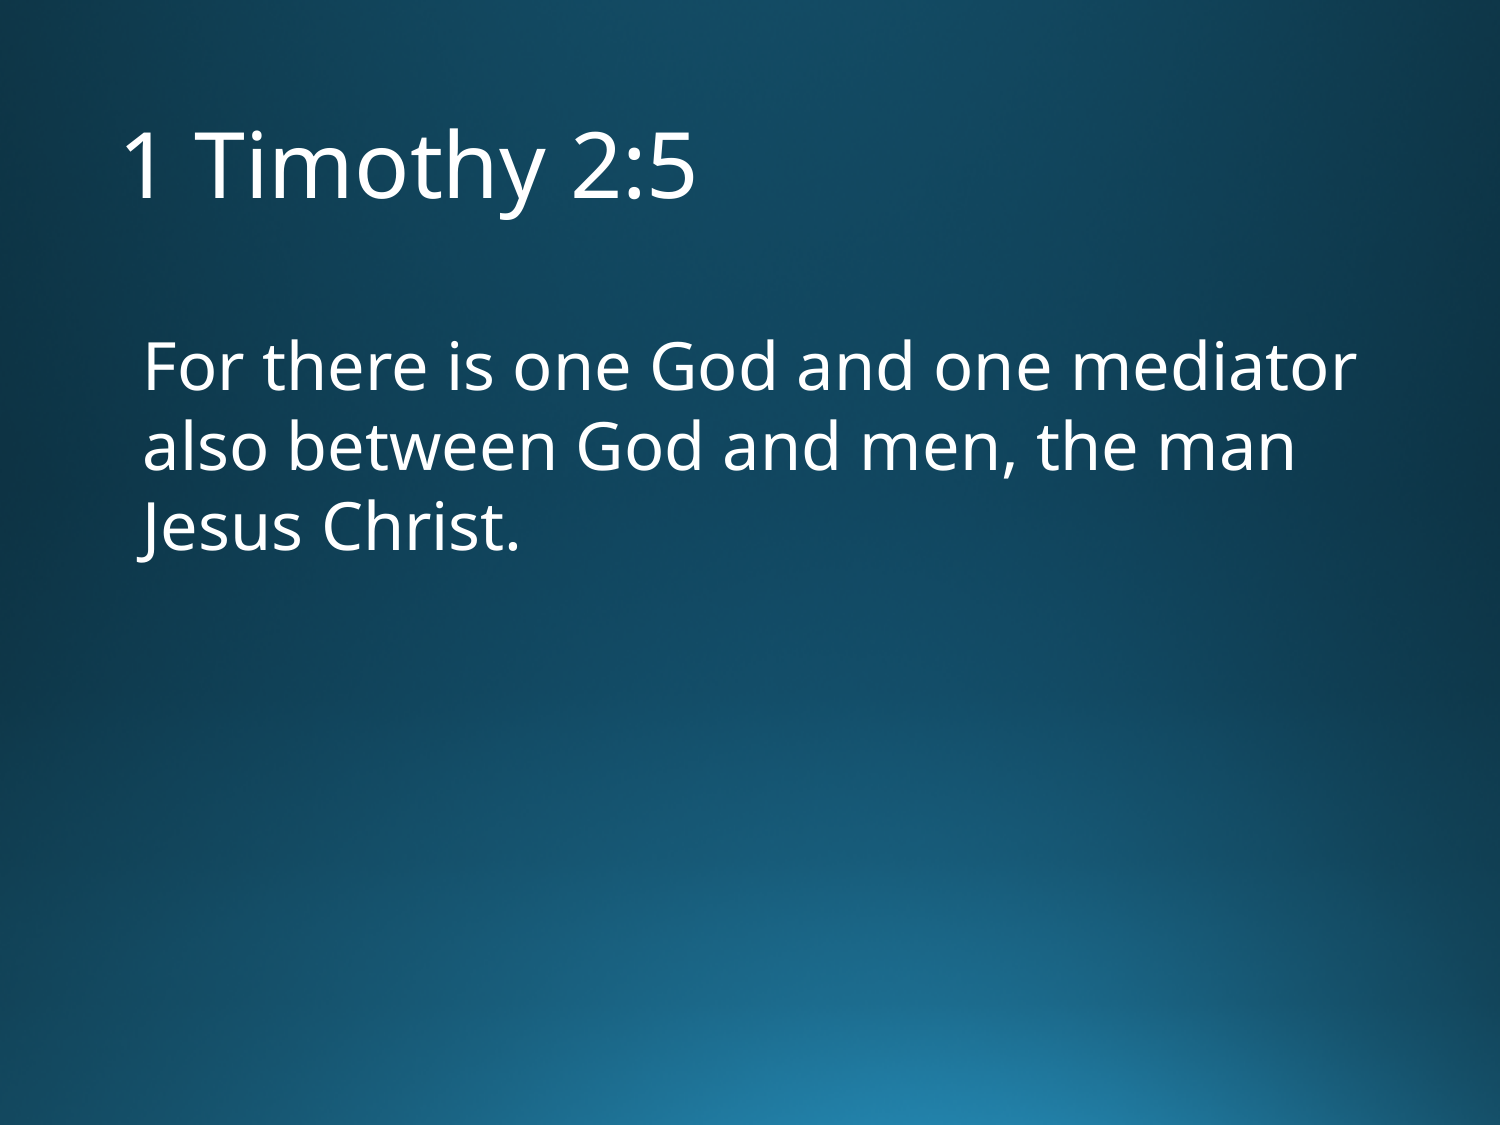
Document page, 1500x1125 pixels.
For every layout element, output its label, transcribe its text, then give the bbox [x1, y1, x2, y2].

text_box For there is one God and one mediator also between God and men, the man Jesus Christ. [127, 316, 1379, 572]
title 1 Timothy 2:5 [103, 59, 1397, 278]
picture [0, 0, 1500, 1125]
